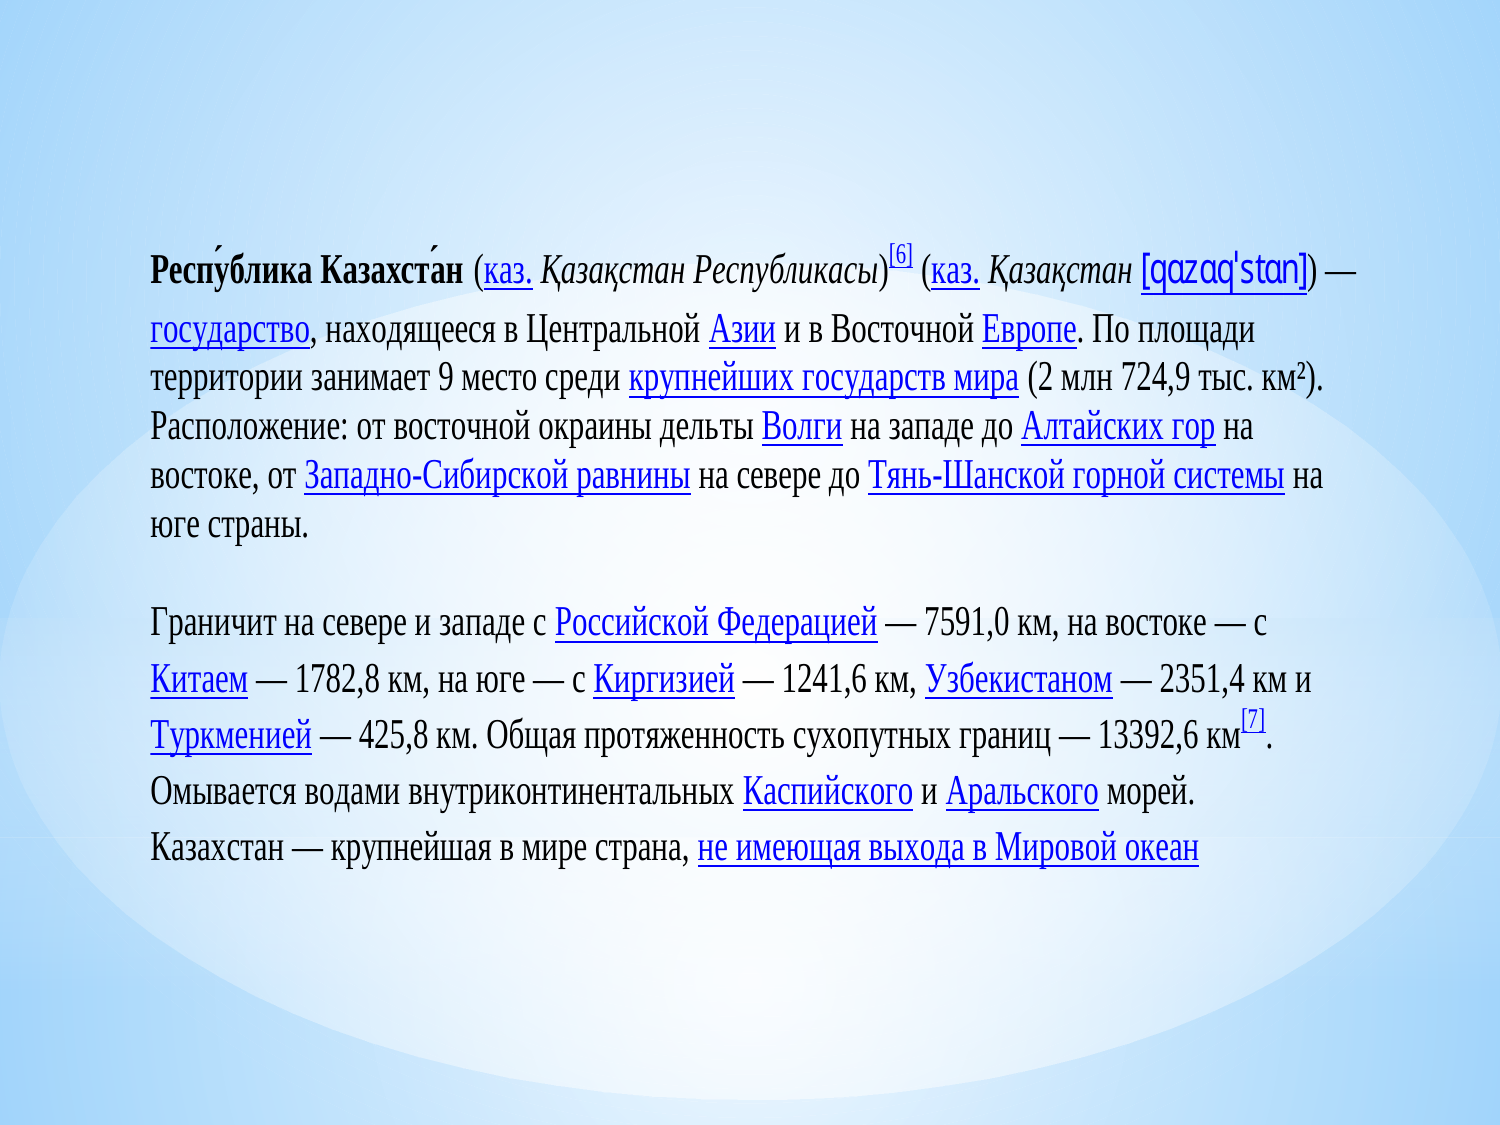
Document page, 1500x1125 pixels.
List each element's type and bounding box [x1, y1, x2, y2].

picture [150, 229, 1359, 915]
